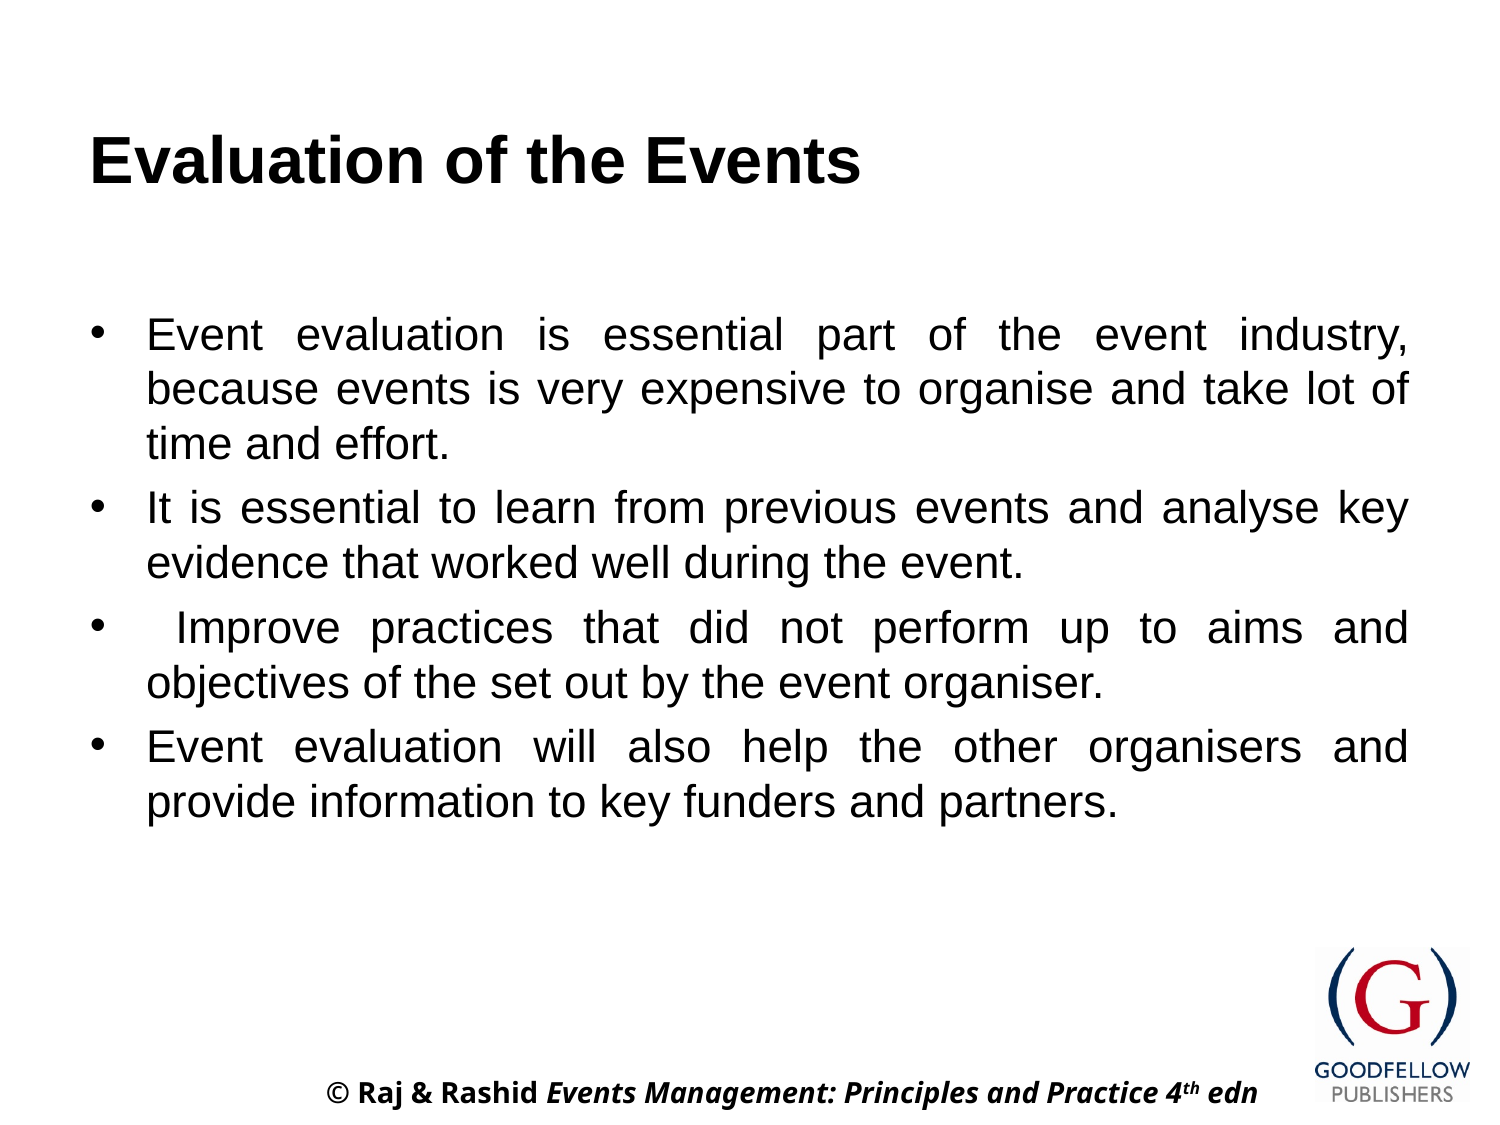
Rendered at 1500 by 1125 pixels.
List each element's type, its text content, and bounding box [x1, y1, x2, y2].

list Event evaluation is essential part of the event industry, because events is very expensive to organise and take lot of time and effort. It is essential to learn from previous events and analyse key evidence that worked well during the event. Improve practices that did not perform up to aims and objectives of the set out by the event organiser. Event evaluation will also help the other organisers and provide information to key funders and partners. [75, 296, 1425, 923]
picture [1315, 947, 1470, 1102]
title Evaluation of the Events [75, 109, 1425, 268]
